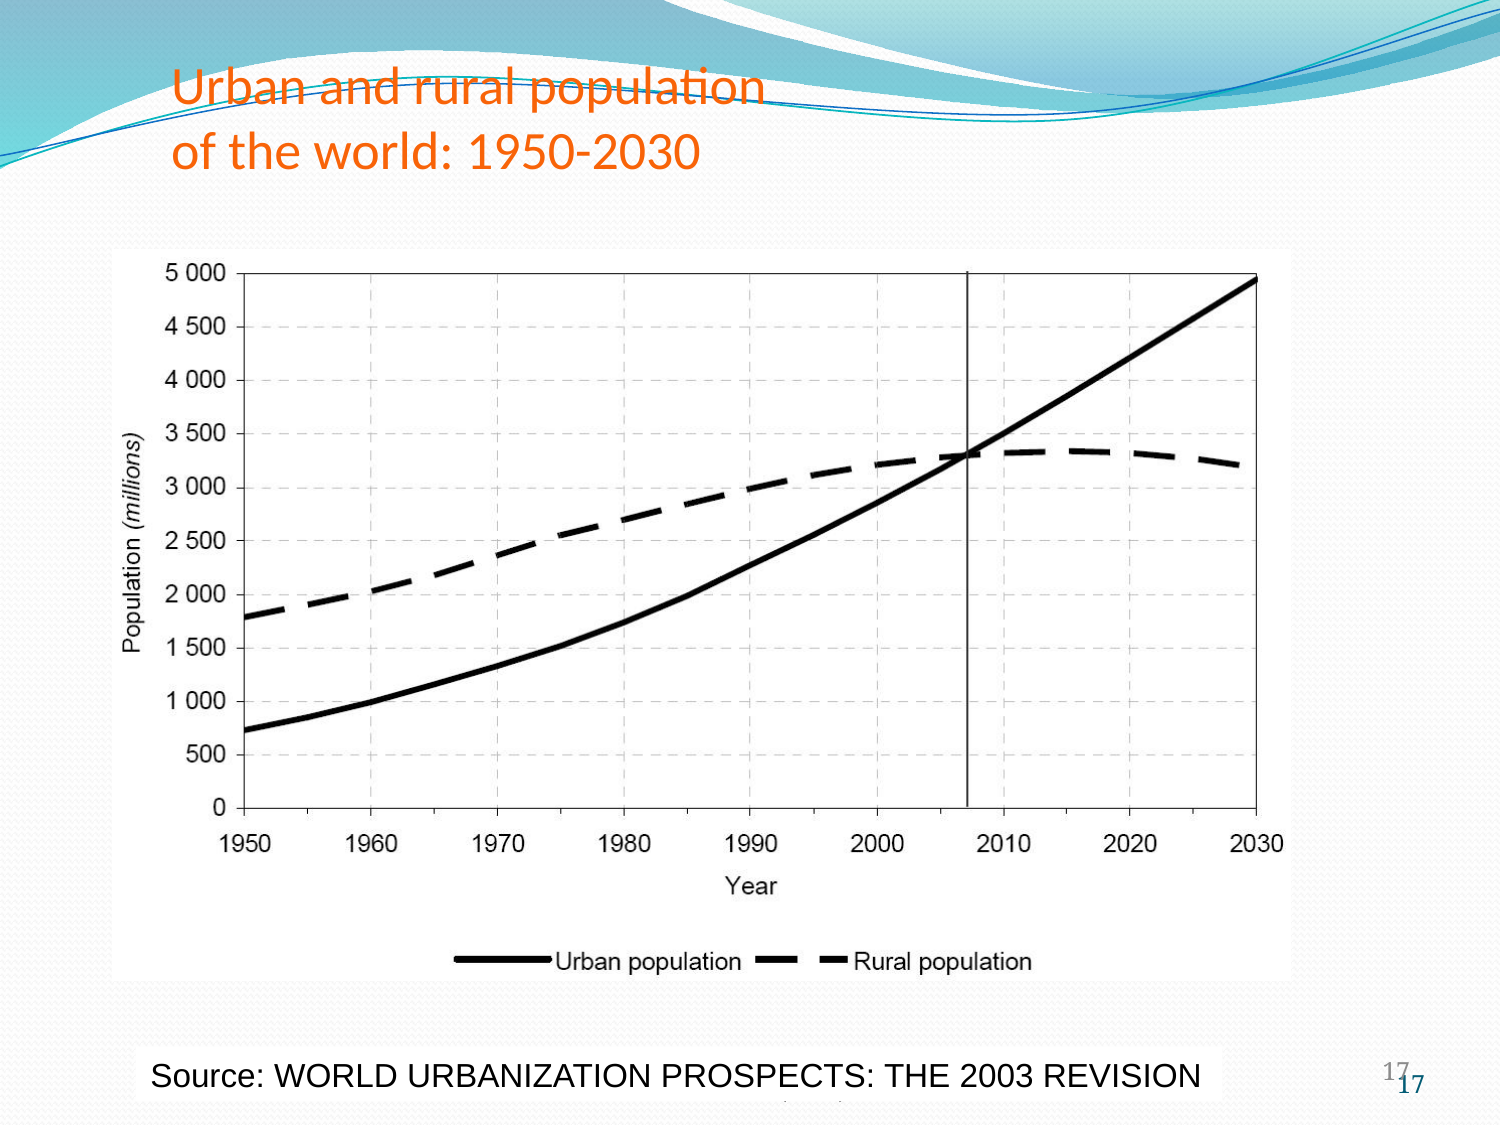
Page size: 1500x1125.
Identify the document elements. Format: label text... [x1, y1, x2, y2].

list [112, 249, 1291, 981]
text_box Source: WORLD URBANIZATION PROSPECTS: THE 2003 REVISION [135, 1046, 437, 1102]
title Urban and rural population of the world: 1950-2030 [171, 42, 1500, 181]
text_box 17 [1074, 1042, 1299, 1103]
footer Geremew Sahilu (PhD) [437, 1042, 988, 1103]
slide_number 17 [1299, 1042, 1425, 1103]
text_box Source: WORLD URBANIZATION PROSPECTS: THE 2003 REVISION [988, 1046, 1223, 1102]
